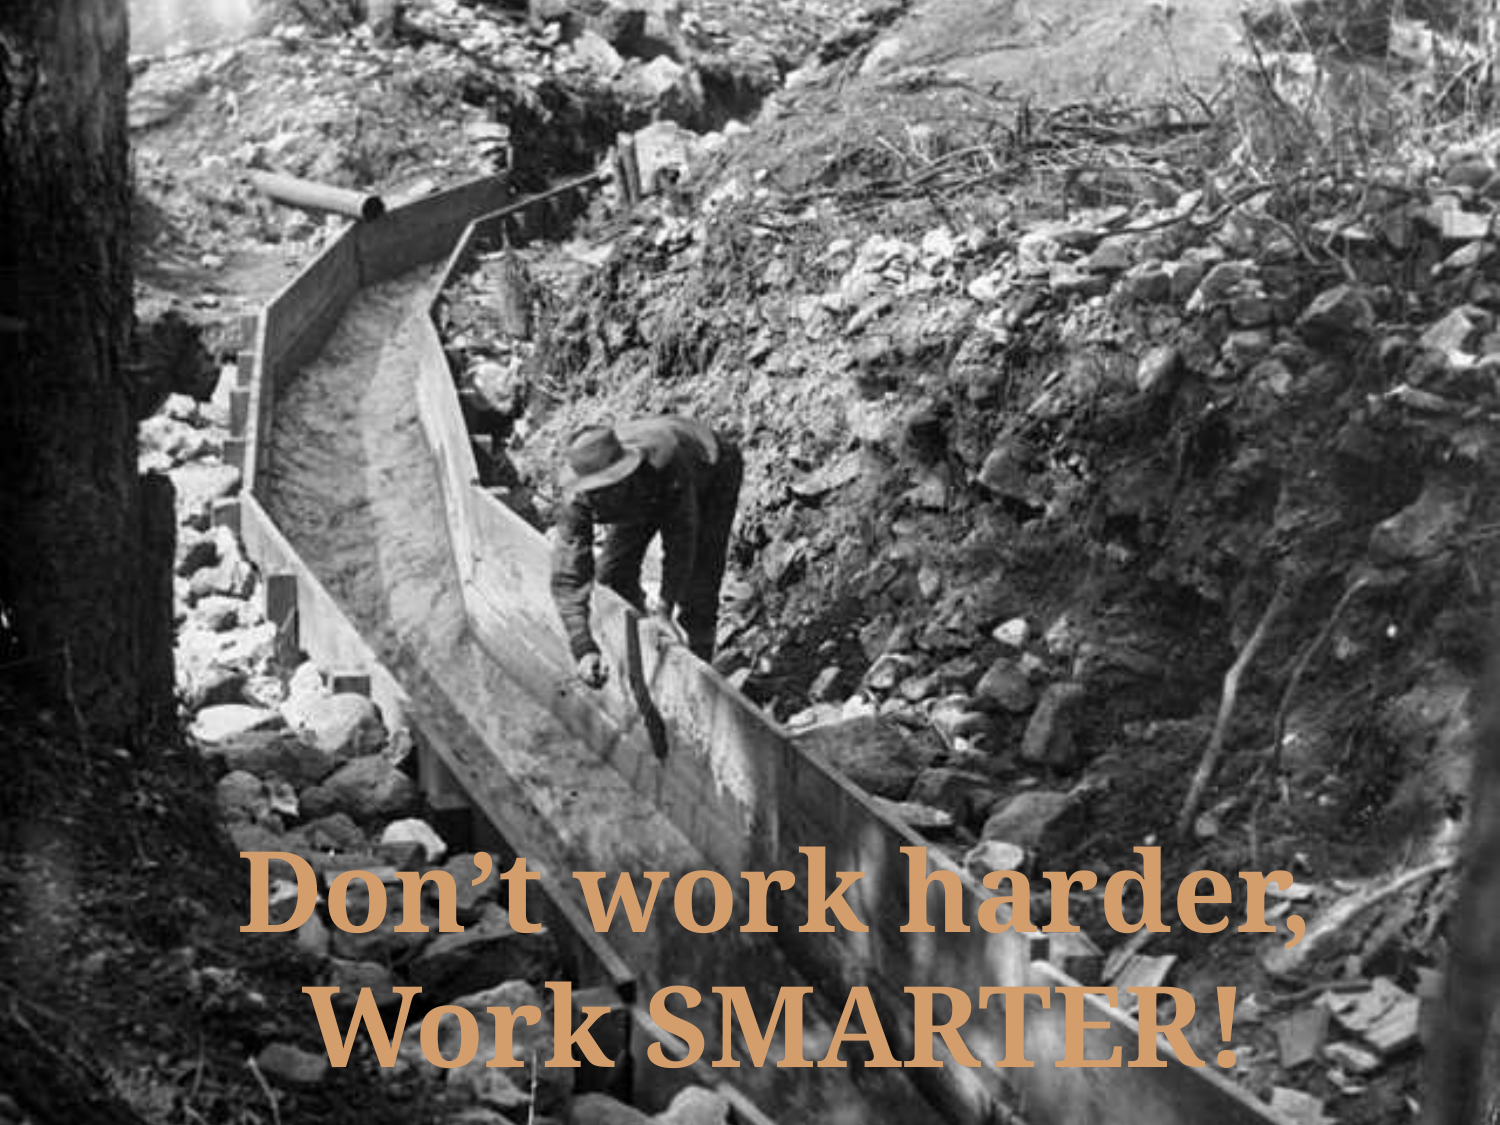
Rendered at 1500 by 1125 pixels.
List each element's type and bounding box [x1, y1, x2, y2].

list [4, 4, 1497, 1125]
